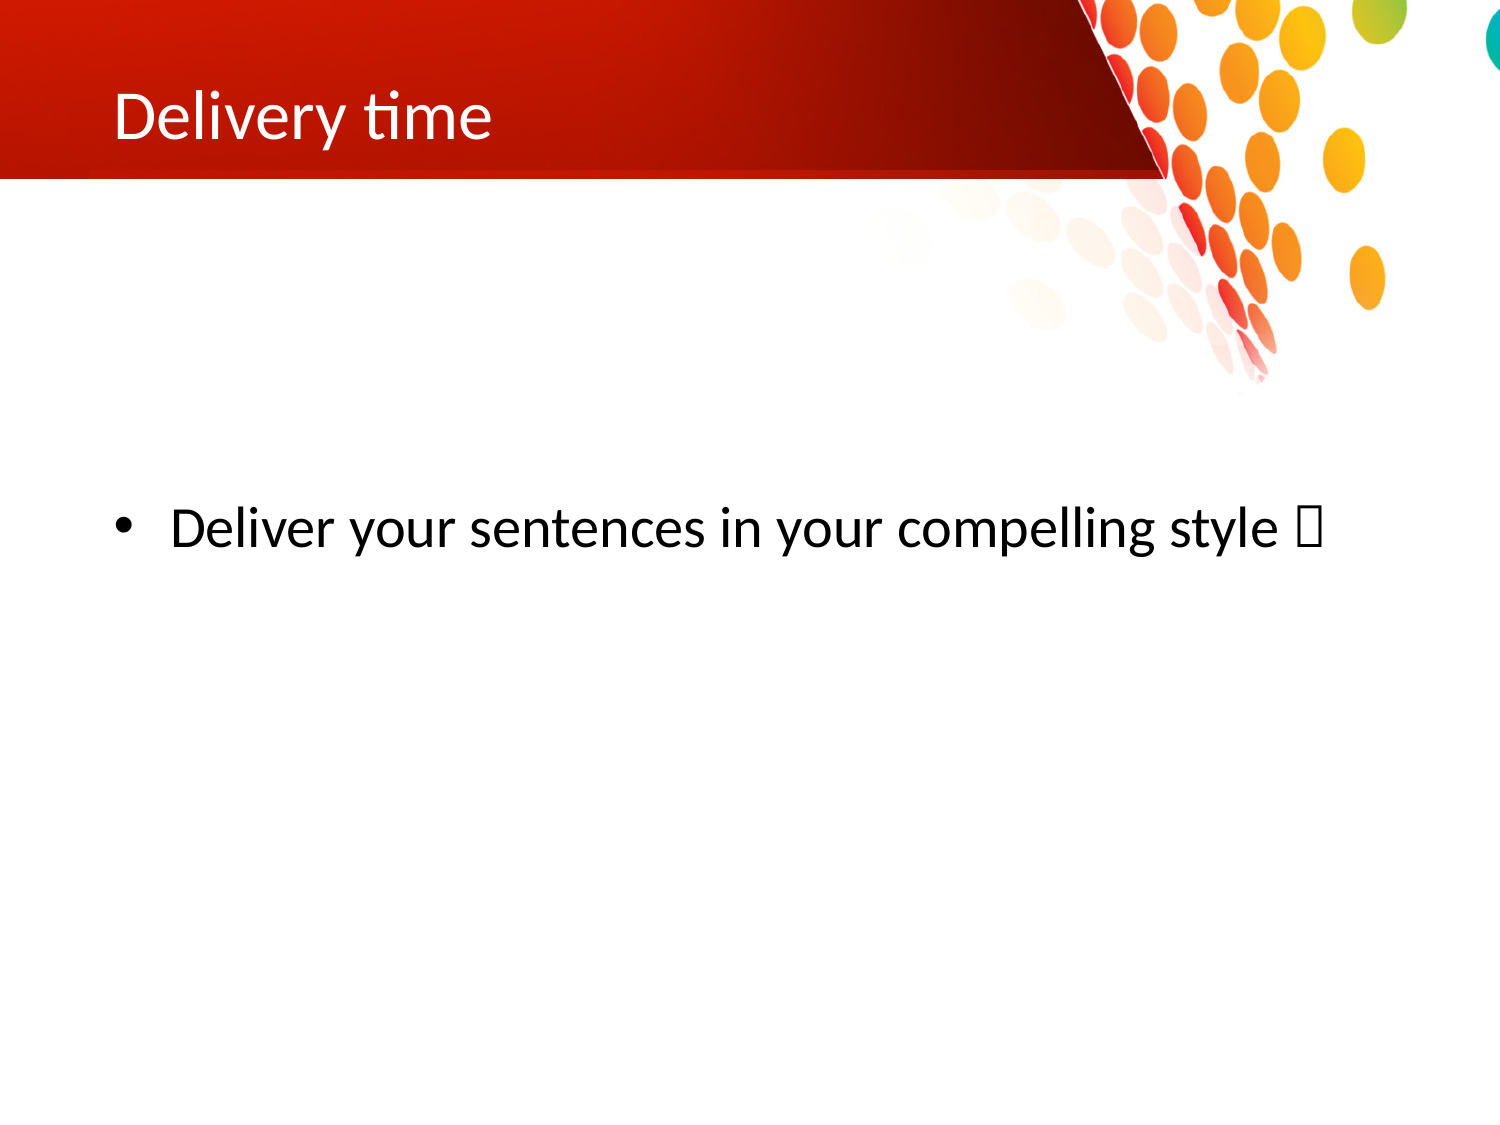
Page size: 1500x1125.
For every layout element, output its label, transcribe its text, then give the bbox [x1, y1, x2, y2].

title Delivery time [98, 61, 1427, 162]
list Deliver your sentences in your compelling style  [98, 236, 1427, 1064]
picture [0, 0, 1500, 1125]
